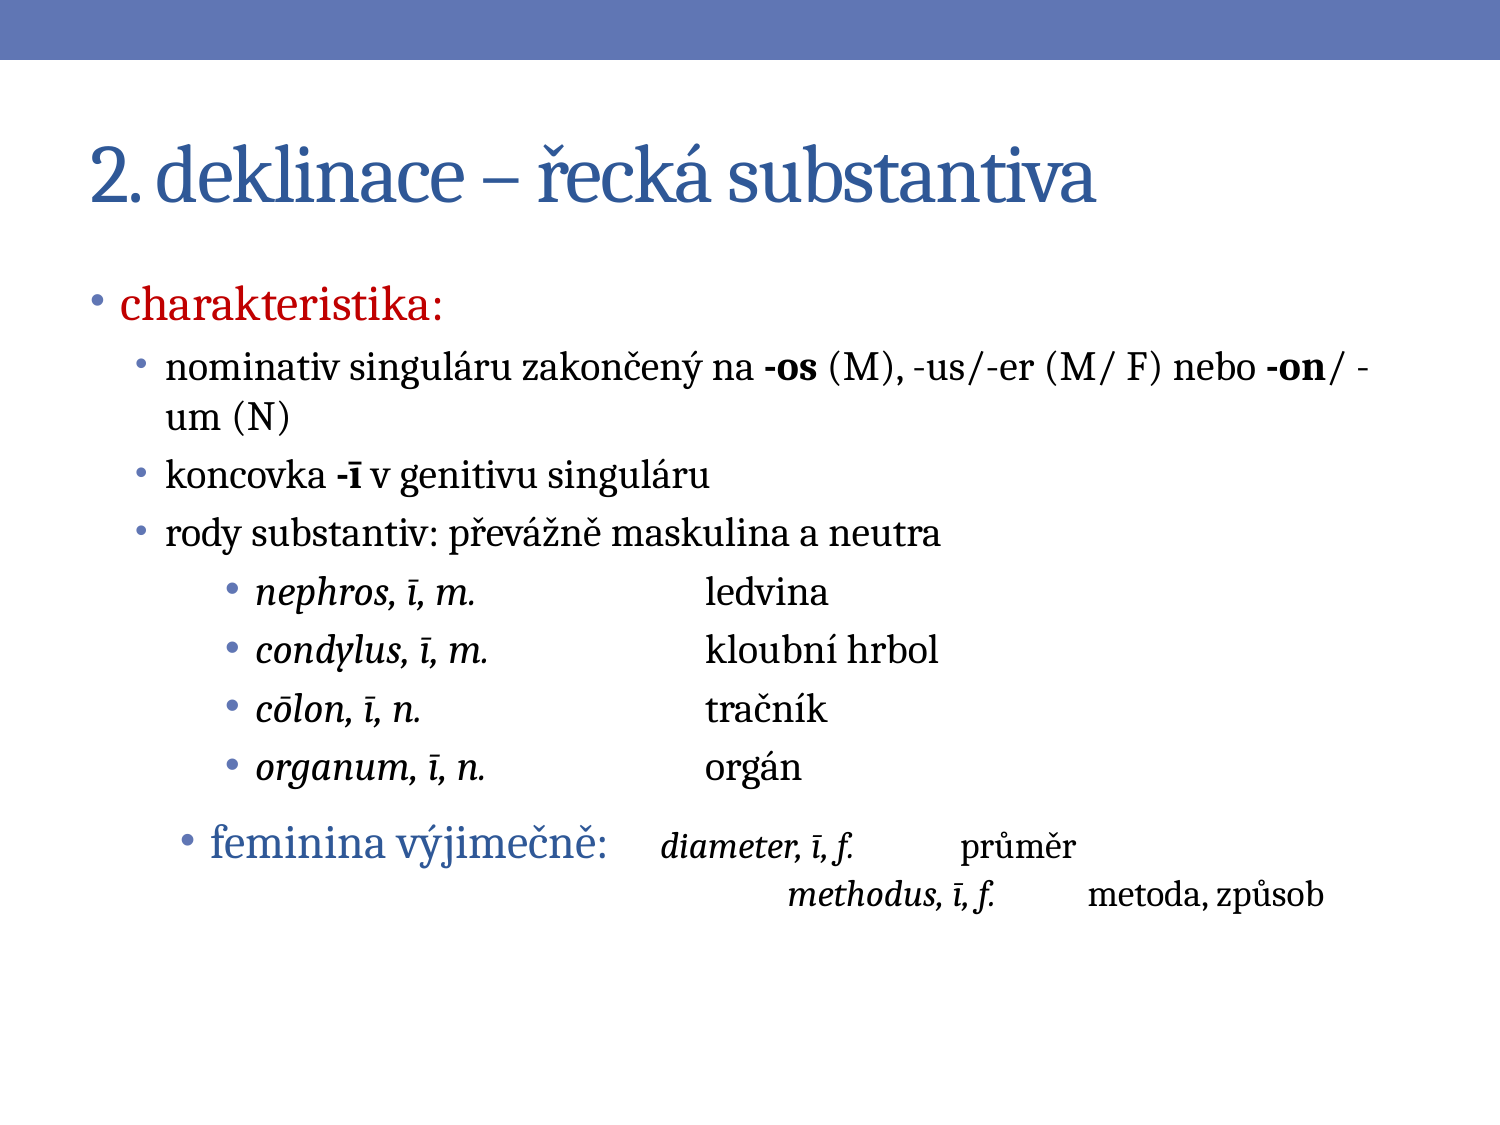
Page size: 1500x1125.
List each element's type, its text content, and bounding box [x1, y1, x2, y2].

title 2. deklinace – řecká substantiva [75, 87, 1425, 250]
list charakteristika: nominativ singuláru zakončený na -os (M), -us/-er (M/ F) nebo -on/ -um (N) koncovka -ī v genitivu singuláru rody substantiv: převážně maskulina a neutra nephros, ī, m. ledvina condylus, ī, m. kloubní hrbol cōlon, ī, n. tračník organum, ī, n. orgán feminina výjimečně: diameter, ī, f. průměr methodus, ī, f. metoda, způsob [75, 262, 1425, 1063]
